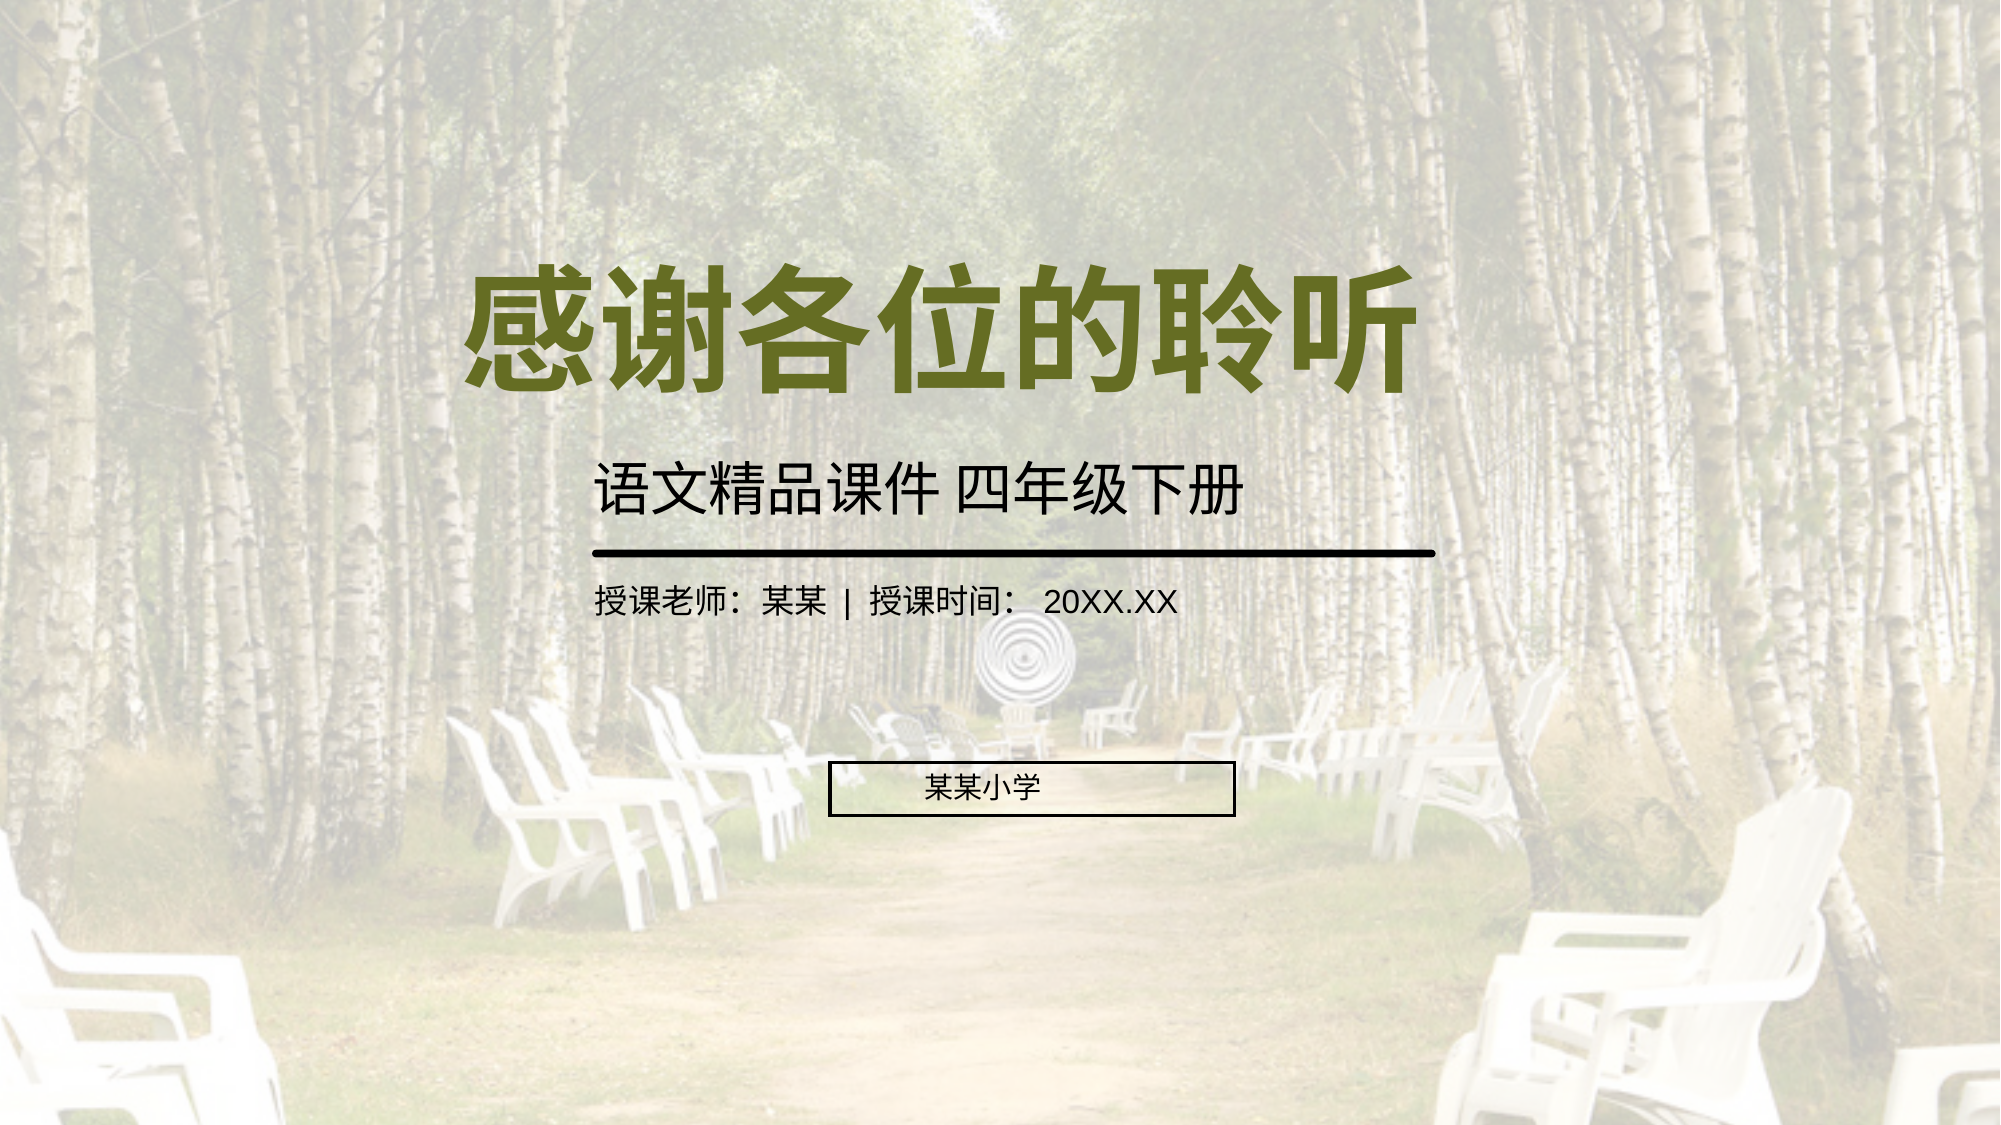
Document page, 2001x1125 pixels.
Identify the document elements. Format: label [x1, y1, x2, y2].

text_box [829, 762, 1235, 816]
text_box [445, 236, 1619, 629]
picture [0, 0, 2000, 1125]
